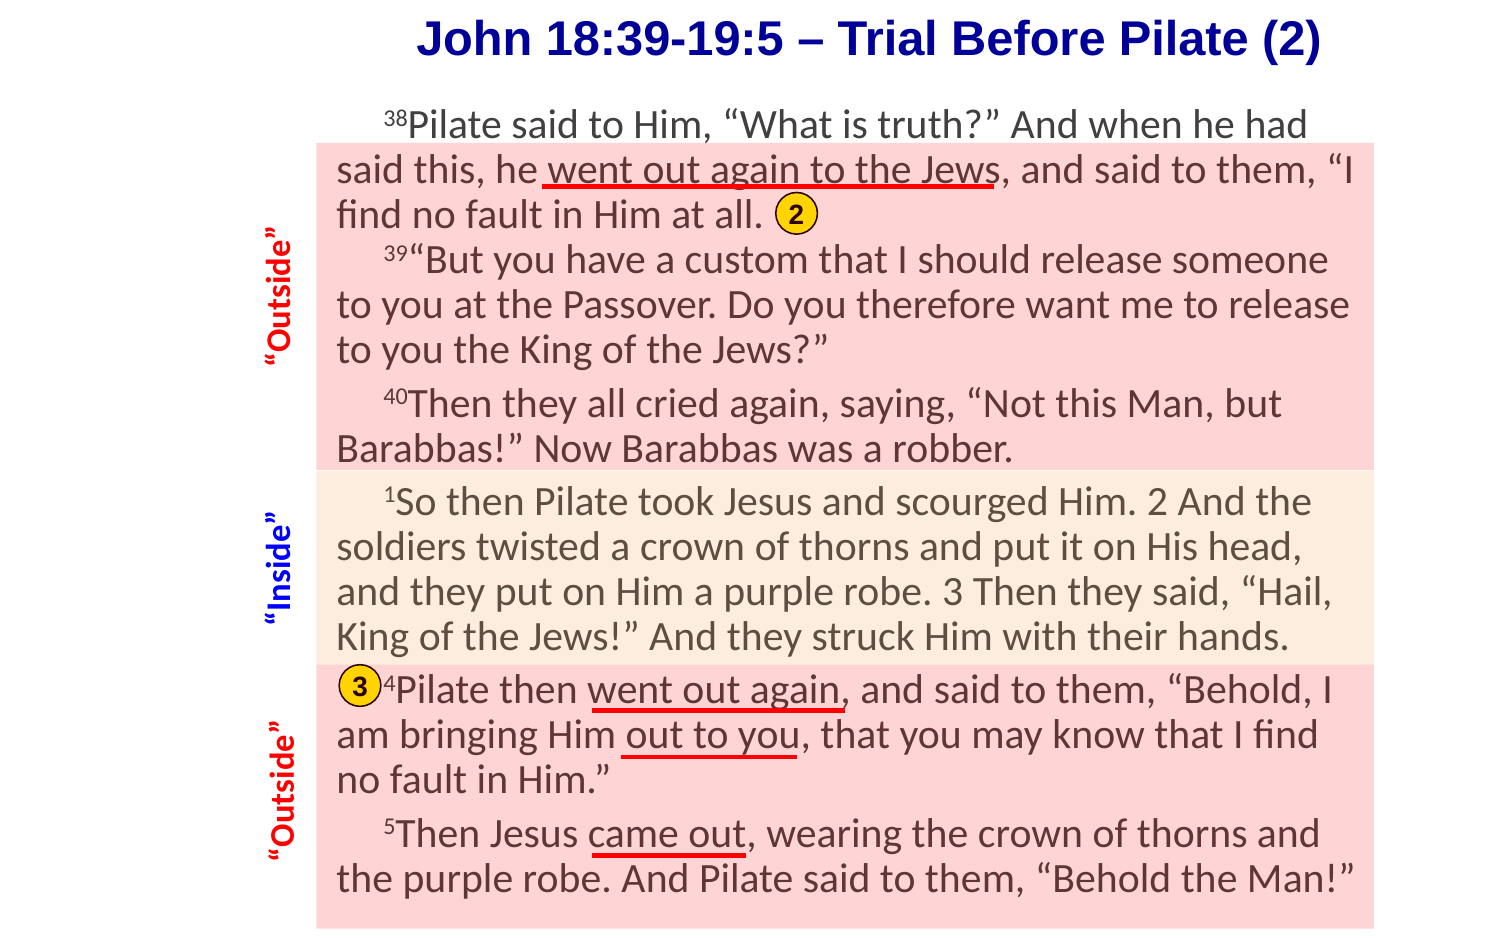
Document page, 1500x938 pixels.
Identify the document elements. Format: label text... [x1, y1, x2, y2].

text_box “Outside” [248, 210, 305, 383]
text_box “Outside” [251, 704, 309, 878]
text_box [316, 471, 1374, 664]
text_box “Inside” [248, 494, 305, 642]
title John 18:39-19:5 – Trial Before Pilate (2) [380, 9, 1358, 63]
text_box [316, 664, 1374, 929]
list 38Pilate said to Him, “What is truth?” And when he had said this, he went out again to the Jews, and said to them, “I find no fault in Him at all. 39“But you have a custom that I should release someone to you at the Passover. Do you therefore want me to release to you the King of the Jews?” 40Then they all cried again, saying, “Not this Man, but Barabbas!” Now Barabbas was a robber. 1So then Pilate took Jesus and scourged Him. 2 And the soldiers twisted a crown of thorns and put it on His head, and they put on Him a purple robe. 3 Then they said, “Hail, King of the Jews!” And they struck Him with their hands. 4Pilate then went out again, and said to them, “Behold, I am bringing Him out to you, that you may know that I find no fault in Him.” 5Then Jesus came out, wearing the crown of thorns and the purple robe. And Pilate said to them, “Behold the Man!” [321, 95, 1375, 929]
text_box [316, 142, 1374, 471]
